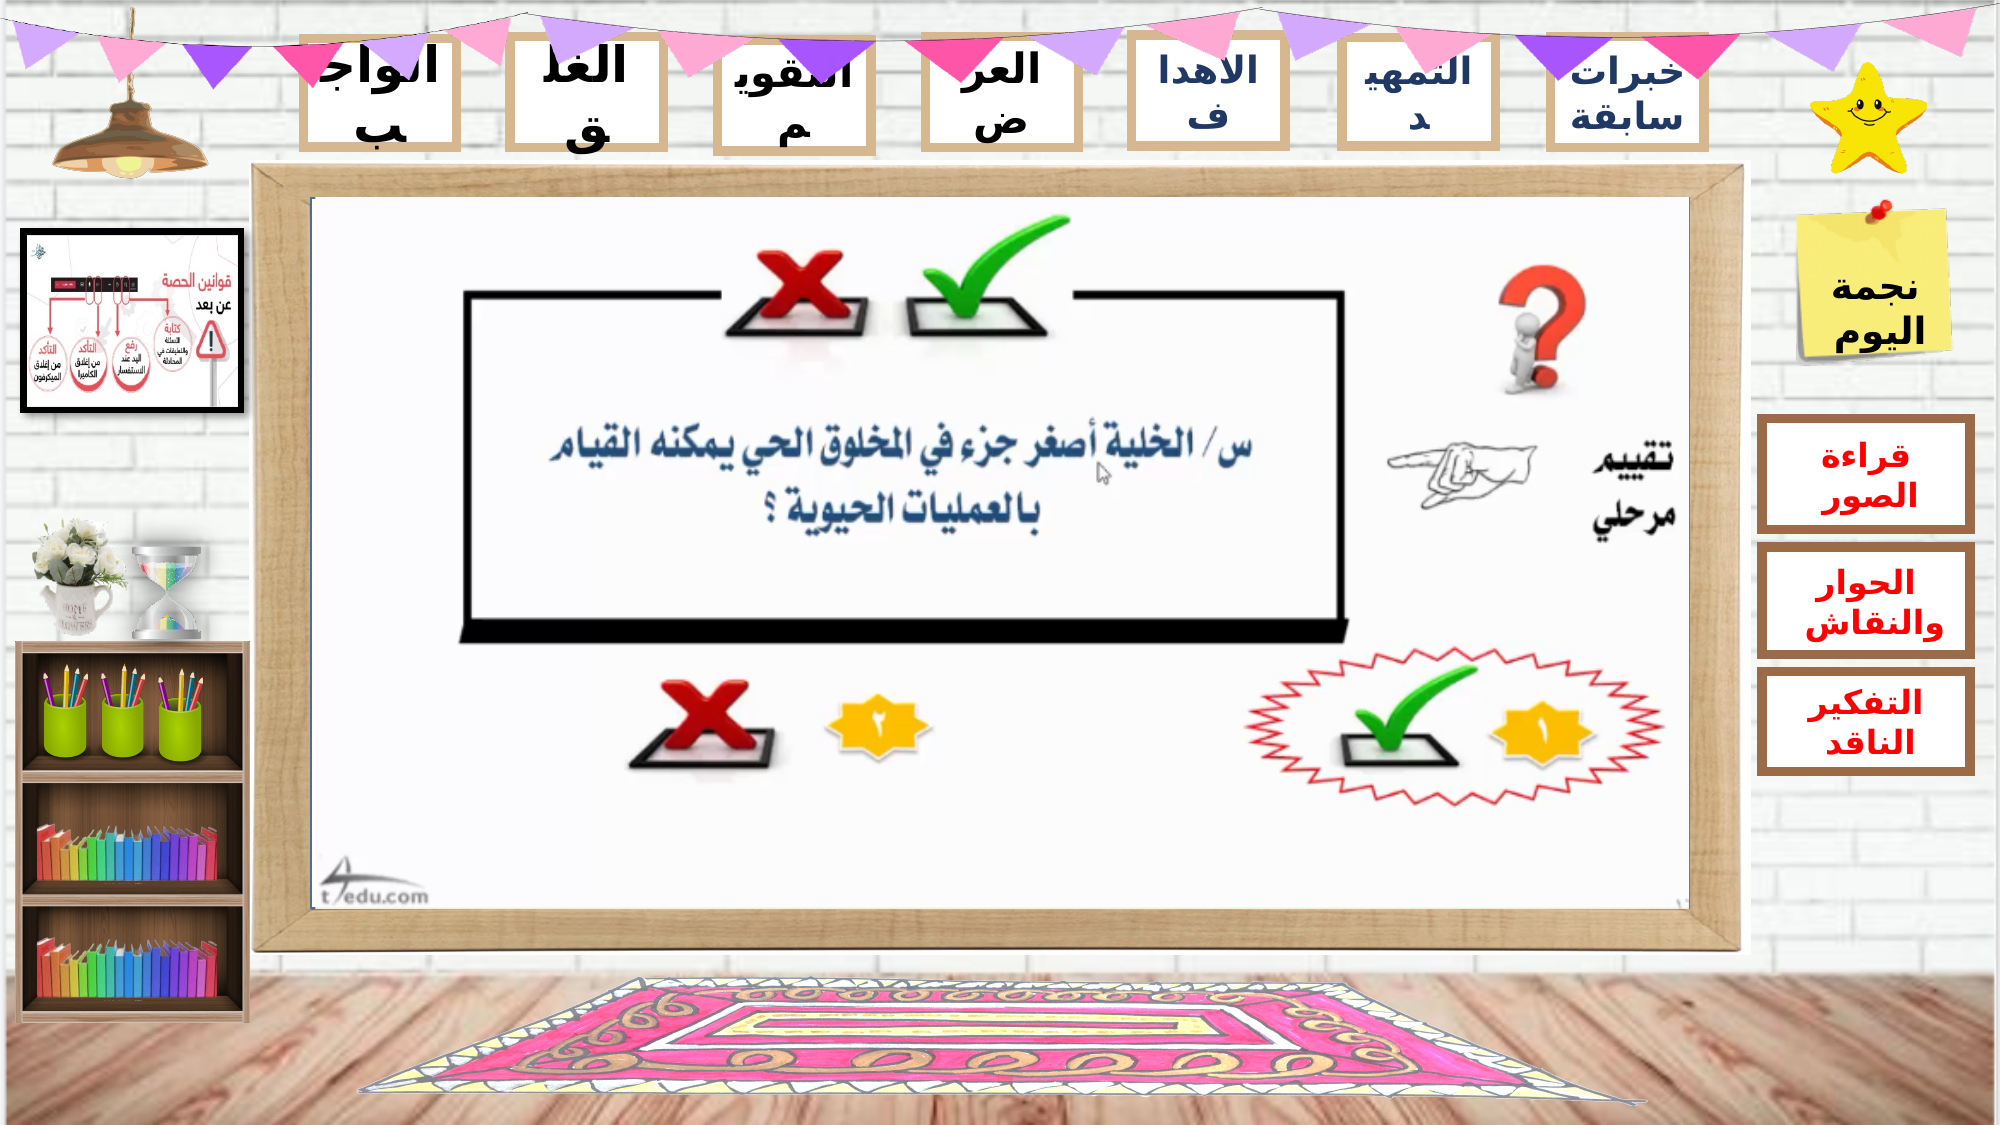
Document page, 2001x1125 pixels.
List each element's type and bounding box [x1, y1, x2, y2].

text_box [1762, 418, 1971, 772]
picture [0, 0, 2000, 1125]
